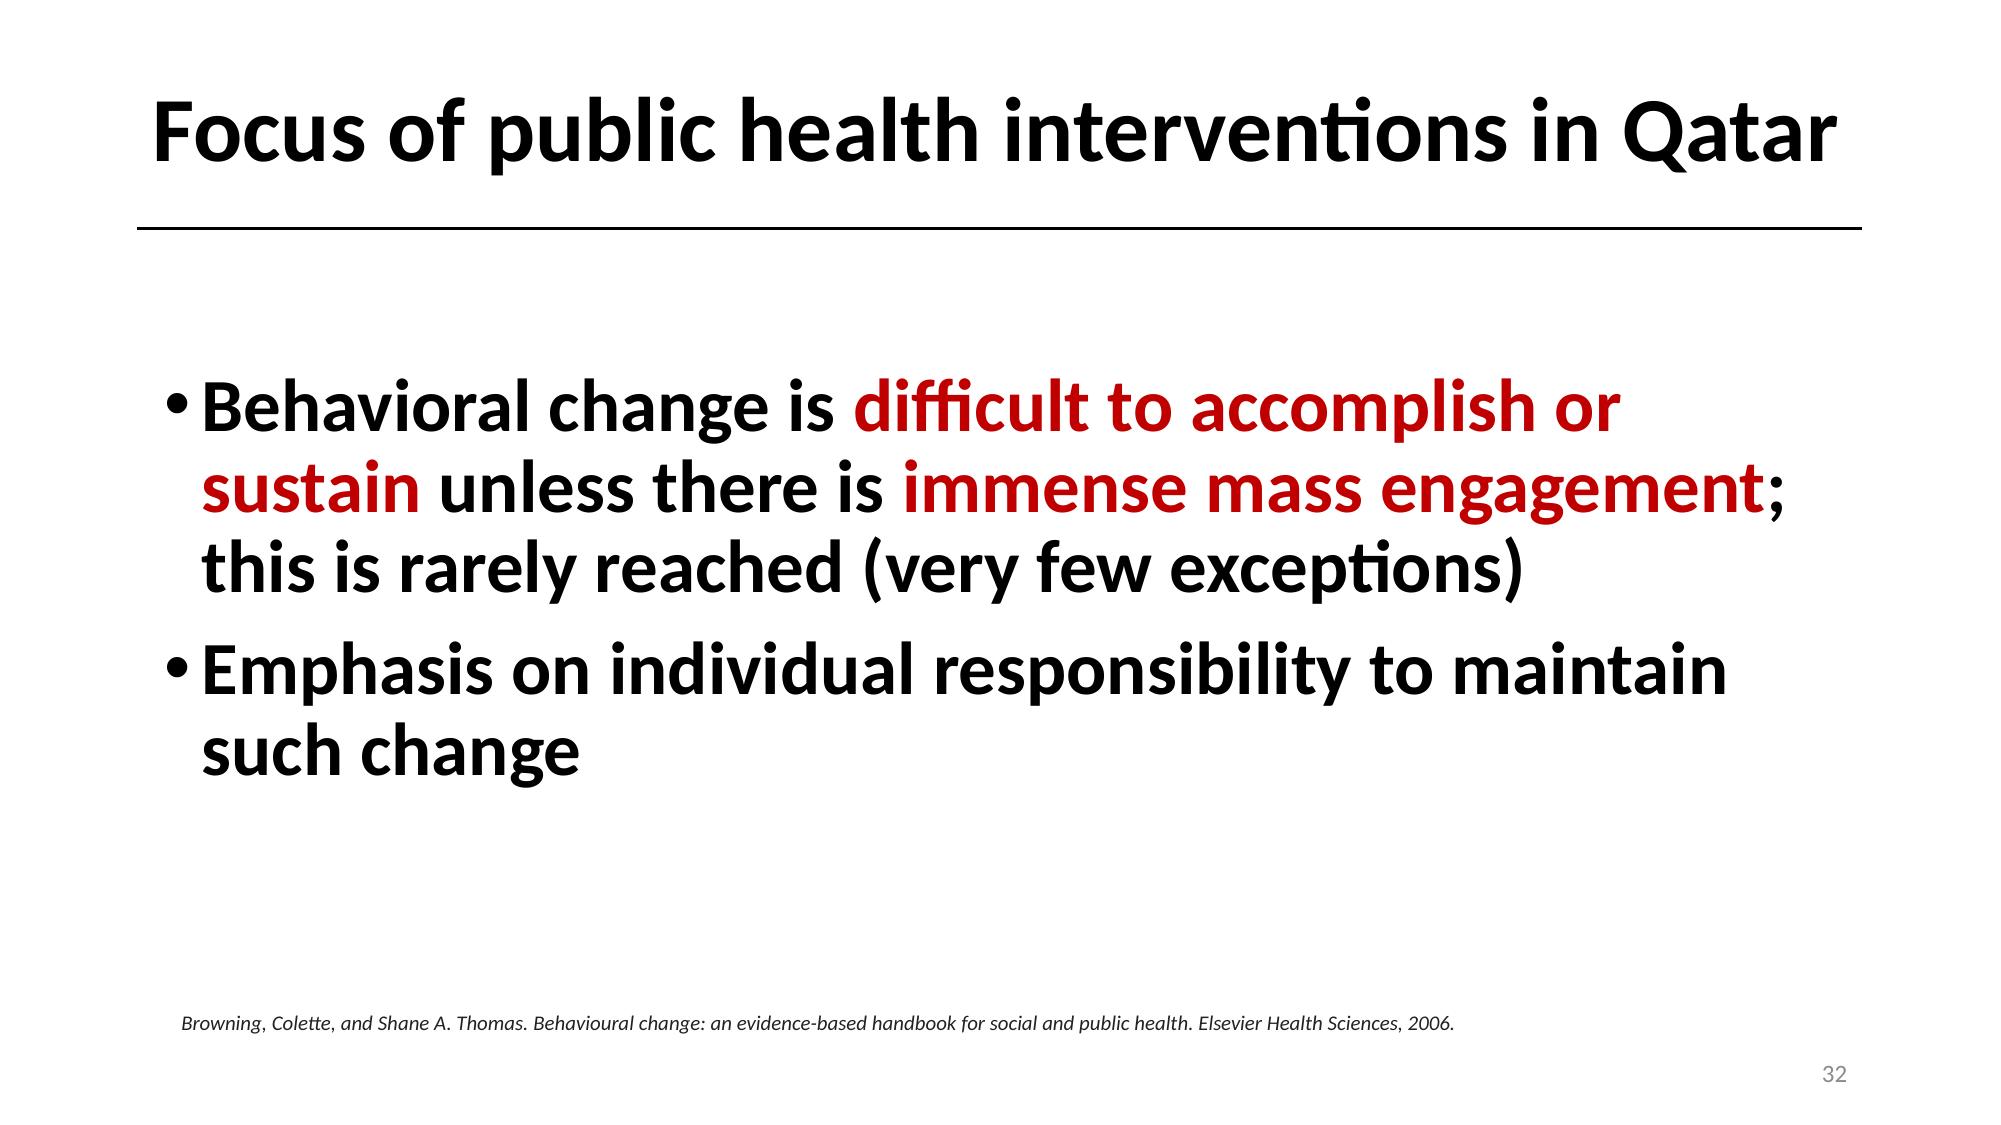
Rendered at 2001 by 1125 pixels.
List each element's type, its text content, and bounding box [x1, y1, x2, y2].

list Behavioral change is difficult to accomplish or sustain unless there is immense mass engagement; this is rarely reached (very few exceptions) Emphasis on individual responsibility to maintain such change [149, 358, 1863, 853]
slide_number 32 [1412, 1043, 1863, 1103]
title Focus of public health interventions in Qatar [137, 22, 1863, 241]
text_box Browning, Colette, and Shane A. Thomas. Behavioural change: an evidence-based handbook for social and public health. Elsevier Health Sciences, 2006. [166, 1002, 1881, 1043]
